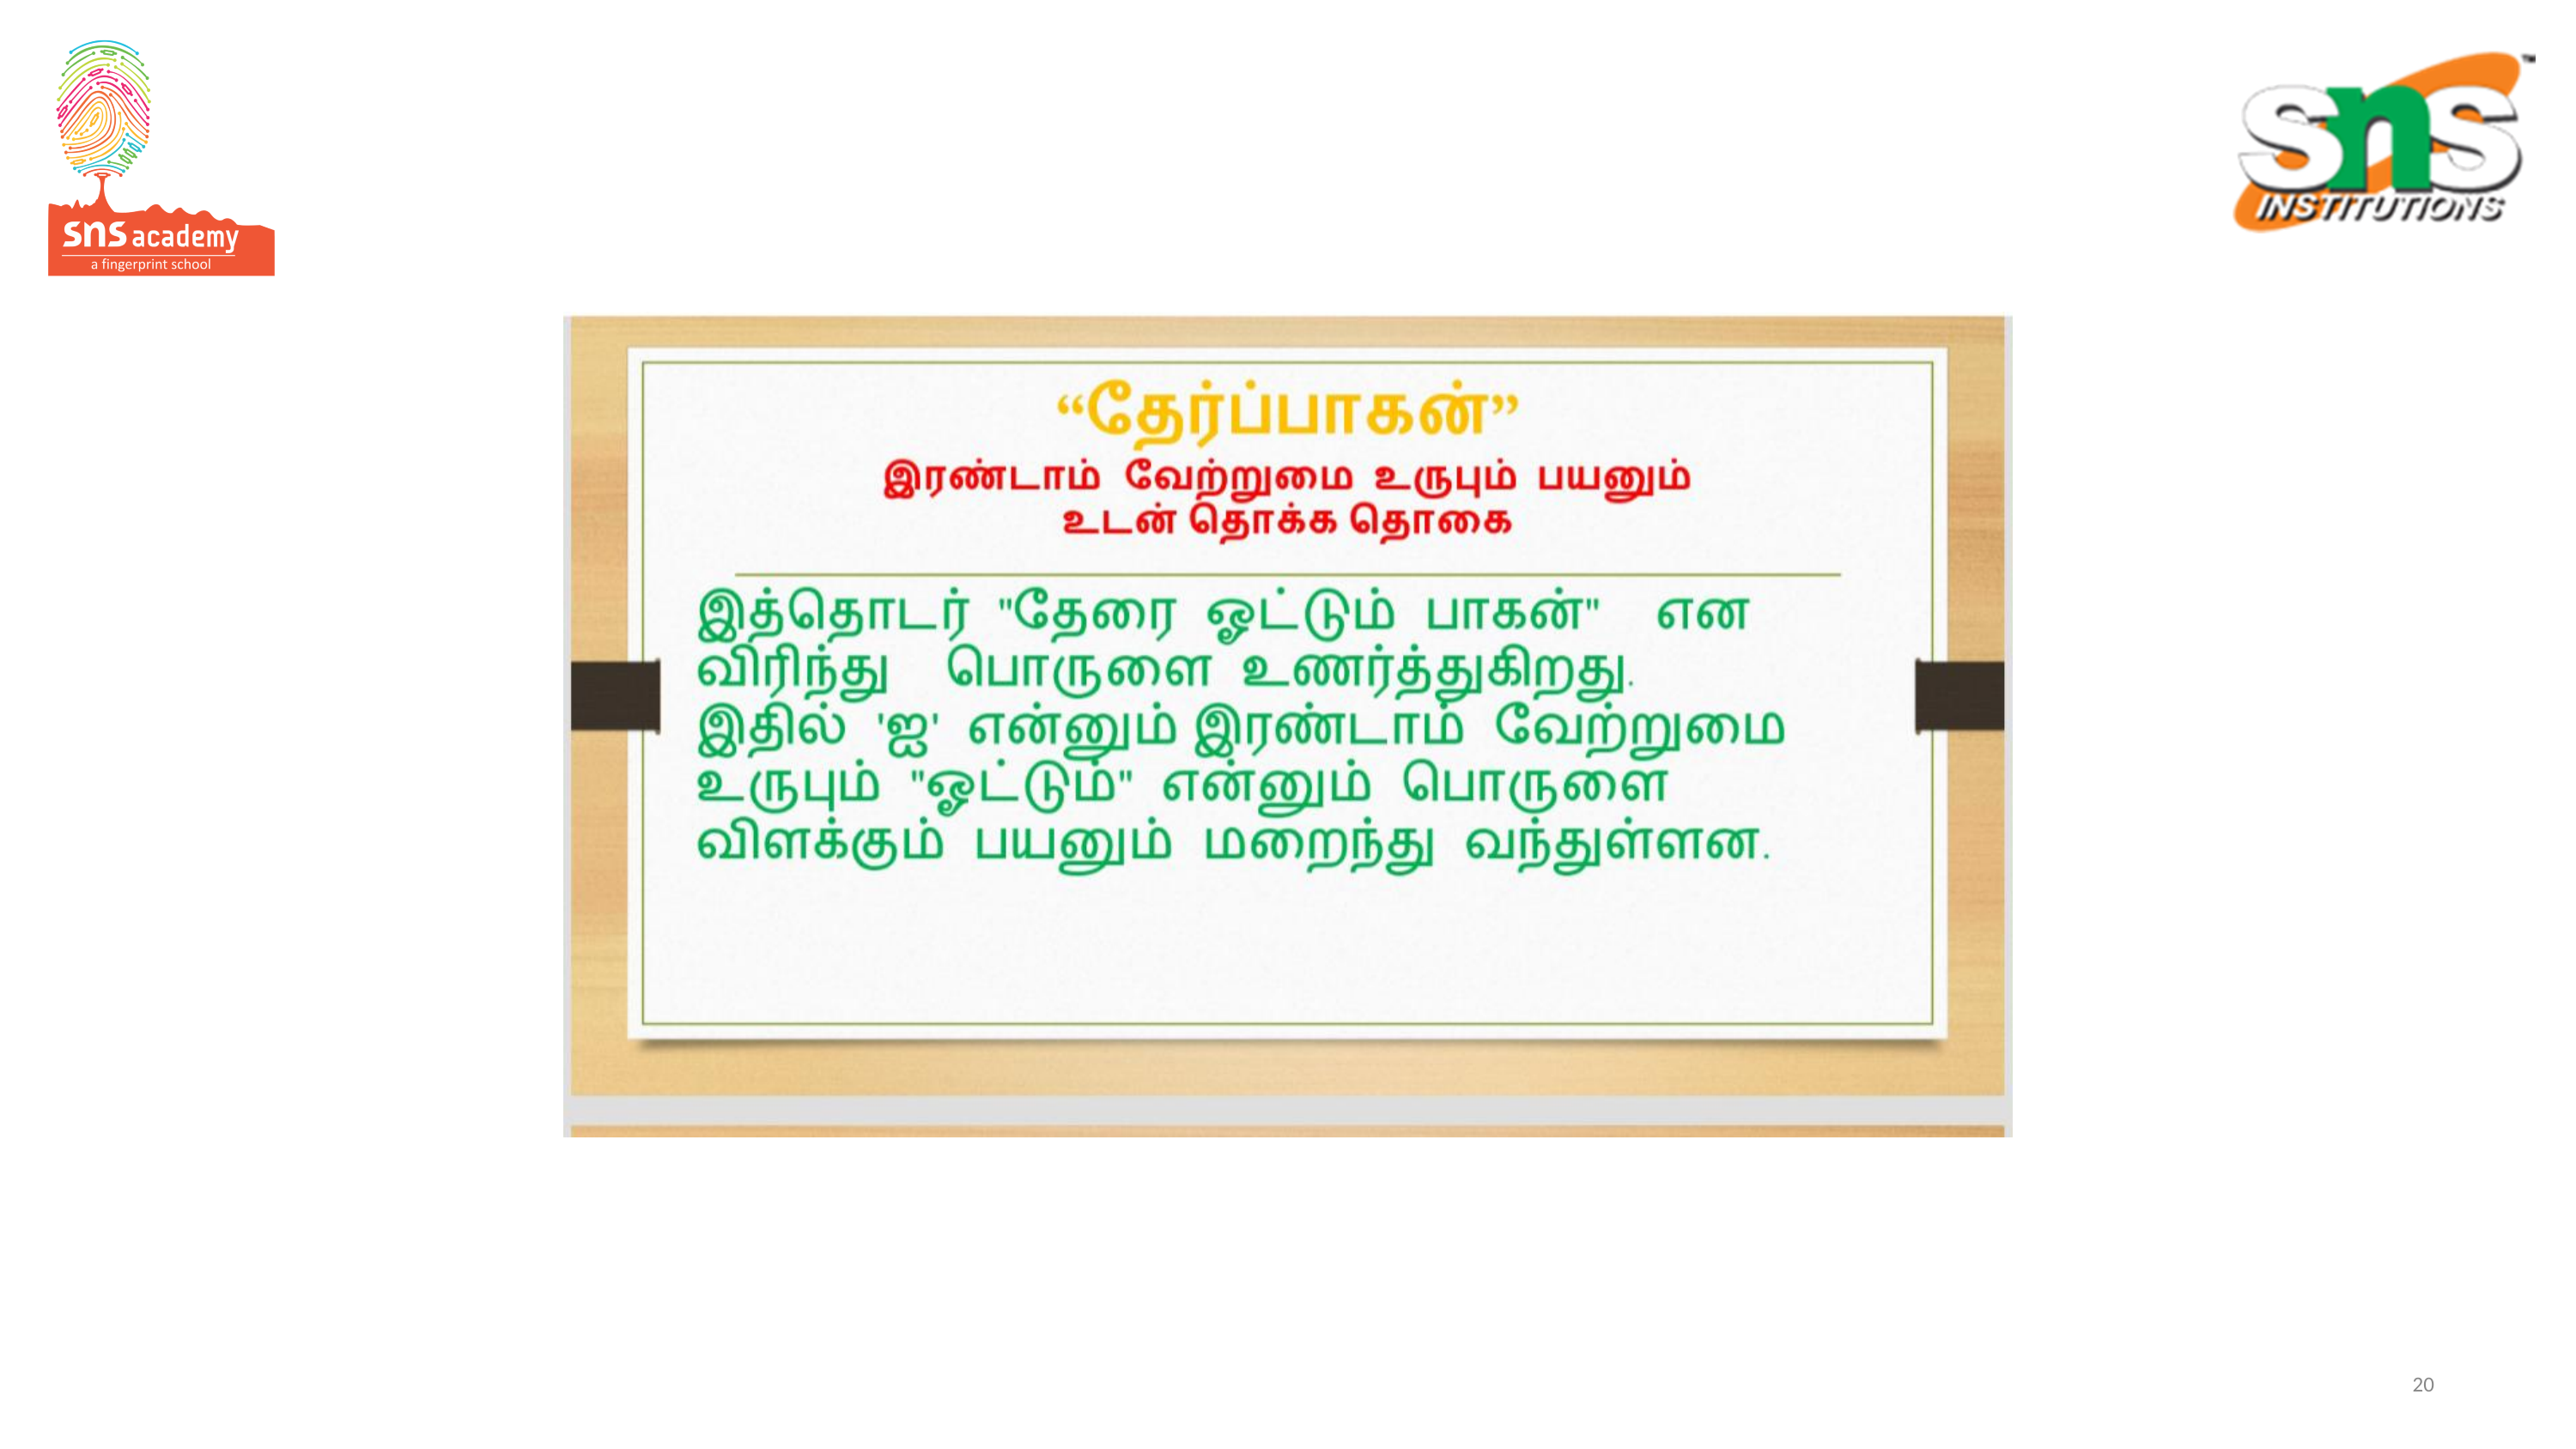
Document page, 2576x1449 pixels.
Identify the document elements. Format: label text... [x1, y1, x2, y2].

picture [2233, 50, 2536, 233]
picture [563, 311, 2013, 1137]
slide_number 20 [2146, 1357, 2447, 1410]
picture [38, 33, 280, 285]
